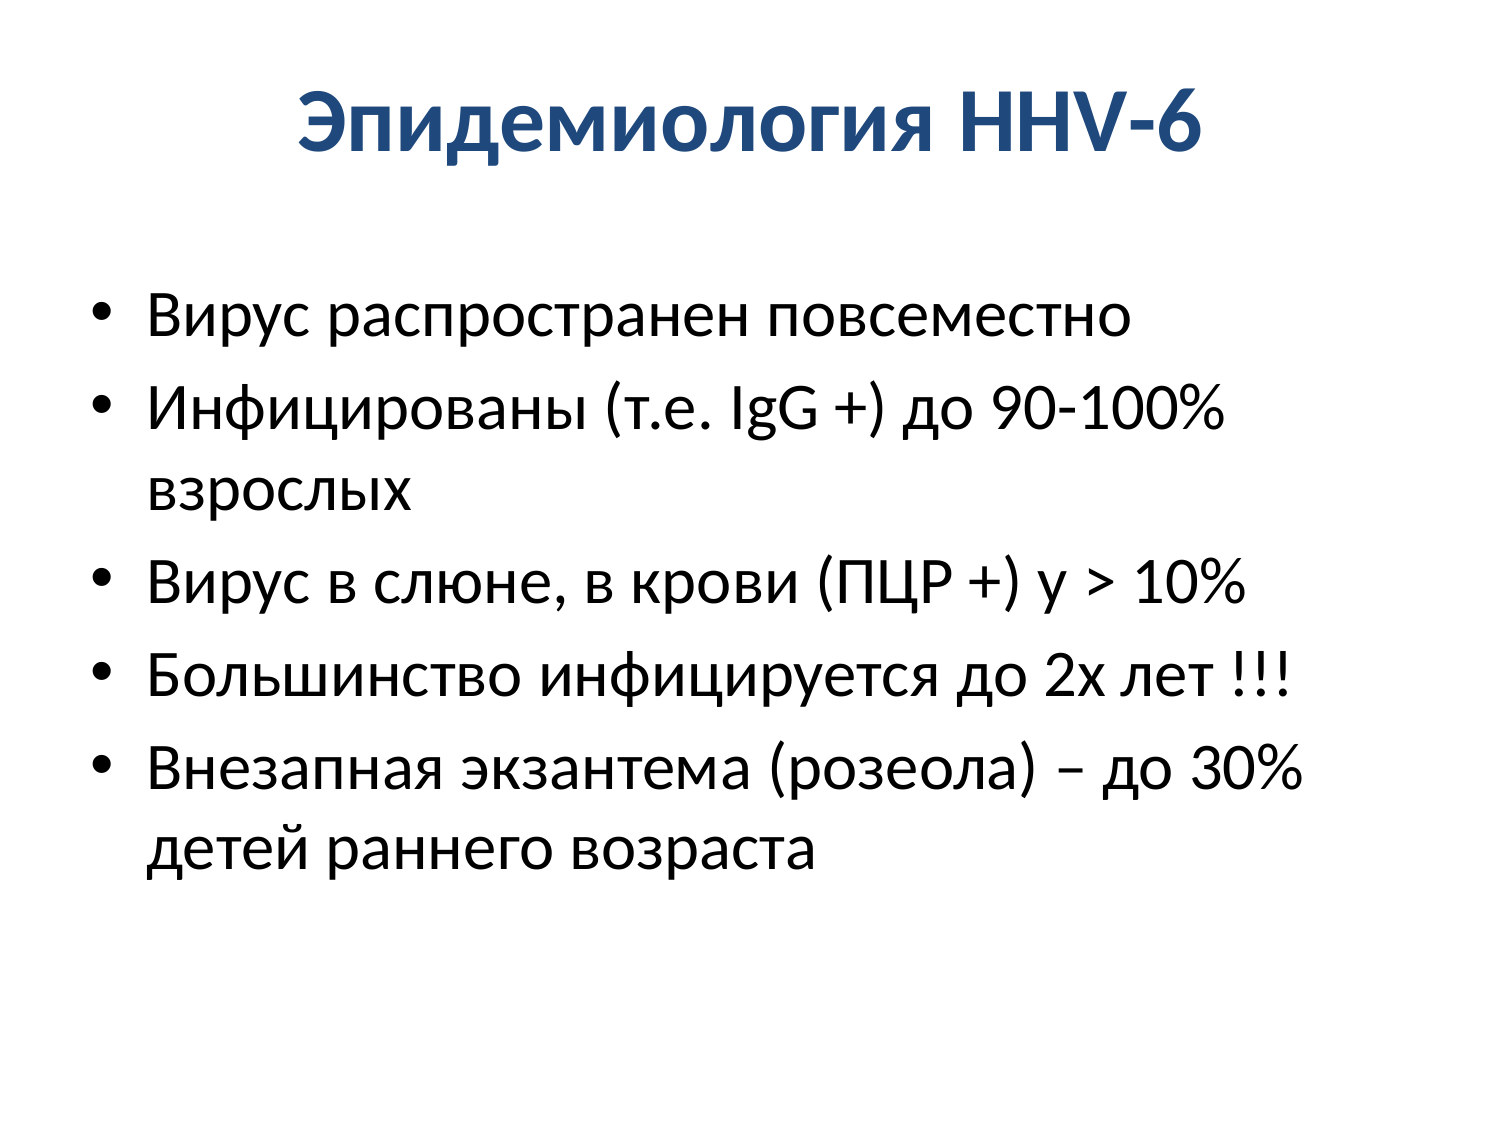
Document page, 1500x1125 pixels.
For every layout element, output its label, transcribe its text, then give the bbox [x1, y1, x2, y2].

title Эпидемиология HHV-6 [75, 45, 1425, 185]
list Вирус распространен повсеместно Инфицированы (т.е. IgG +) до 90-100% взрослых Вирус в слюне, в крови (ПЦР +) у > 10% Большинство инфицируется до 2х лет !!! Внезапная экзантема (розеола) – до 30% детей раннего возраста [75, 262, 1425, 1005]
